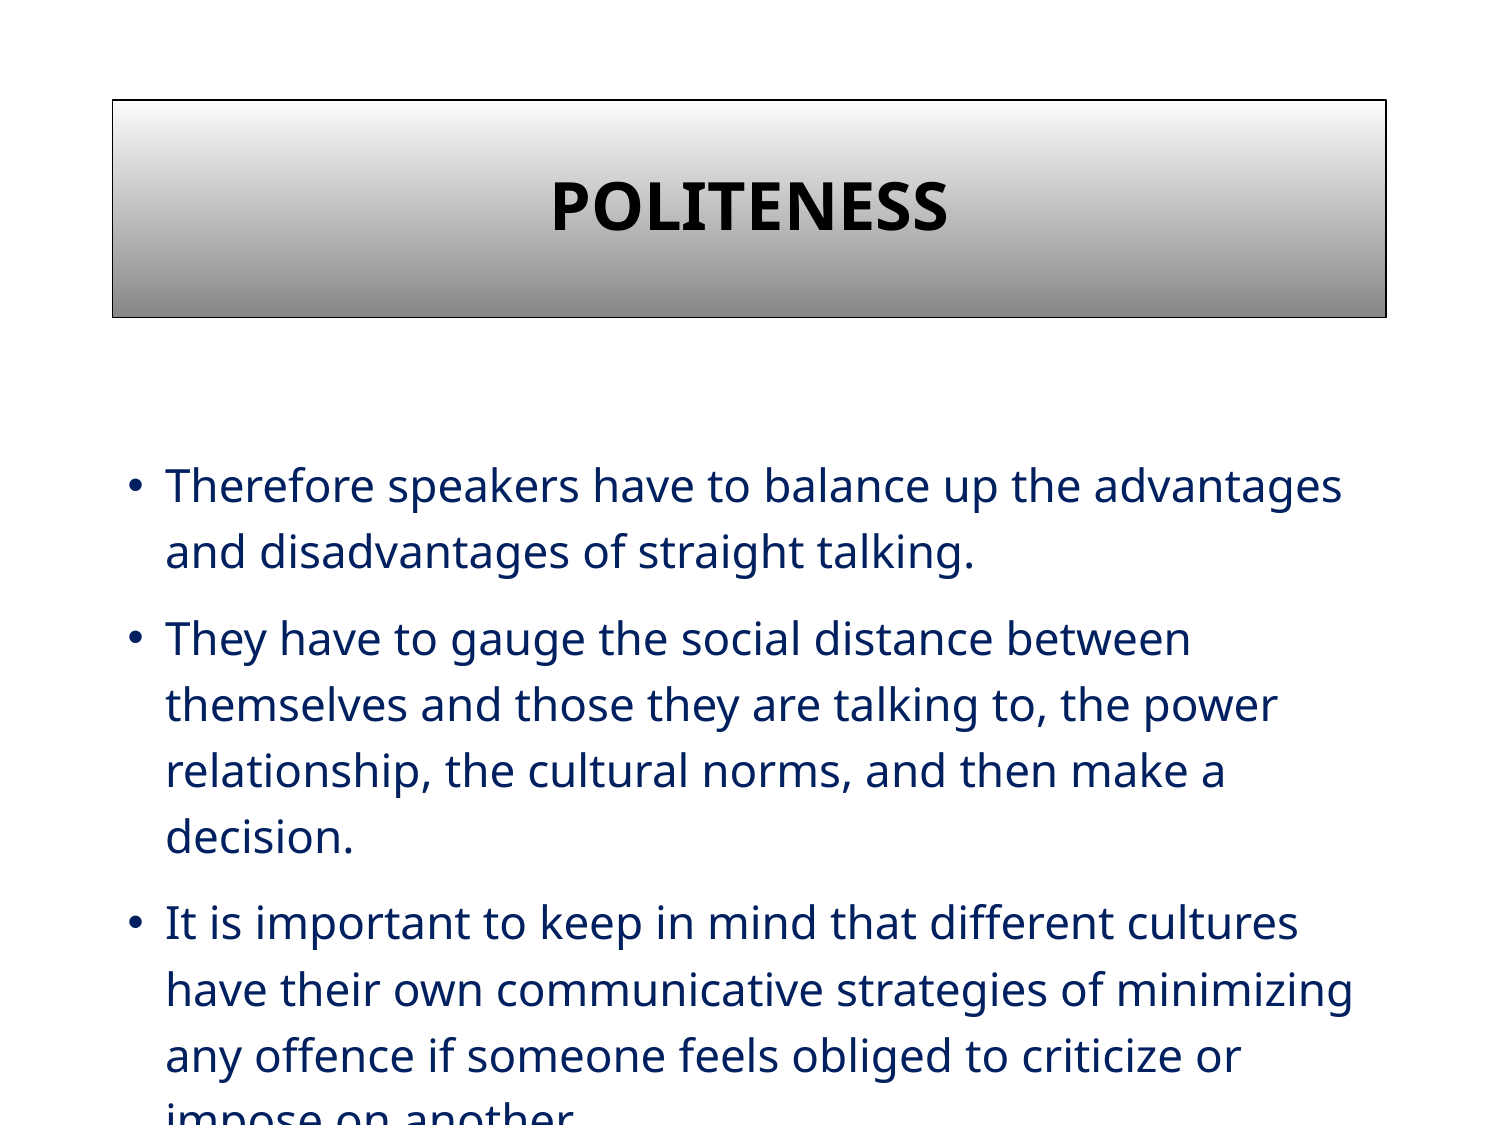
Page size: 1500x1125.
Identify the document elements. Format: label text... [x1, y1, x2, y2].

title Politeness [112, 99, 1387, 318]
list Therefore speakers have to balance up the advantages and disadvantages of straight talking. They have to gauge the social distance between themselves and those they are talking to, the power relationship, the cultural norms, and then make a decision. It is important to keep in mind that different cultures have their own communicative strategies of minimizing any offence if someone feels obliged to criticize or impose on another. [112, 362, 1400, 1088]
